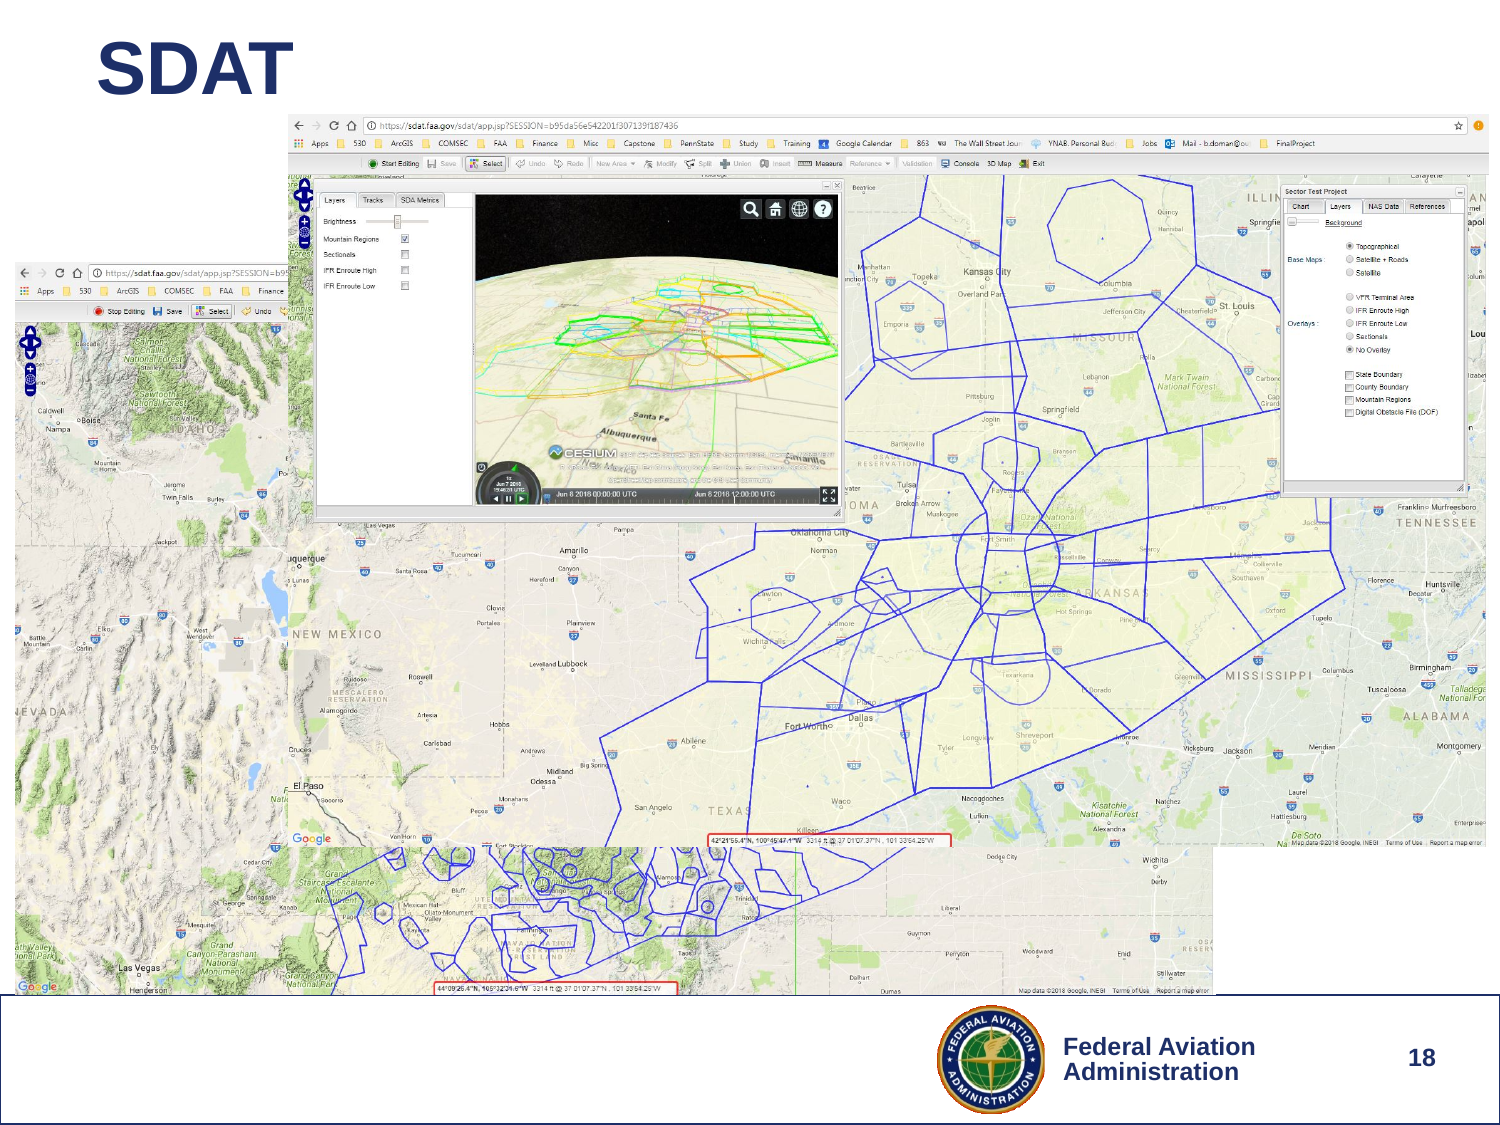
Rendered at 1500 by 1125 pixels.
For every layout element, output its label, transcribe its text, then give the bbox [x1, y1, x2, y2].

title SDAT [81, 14, 1472, 115]
picture [288, 114, 1489, 847]
picture [936, 1004, 1045, 1114]
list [14, 262, 1216, 995]
